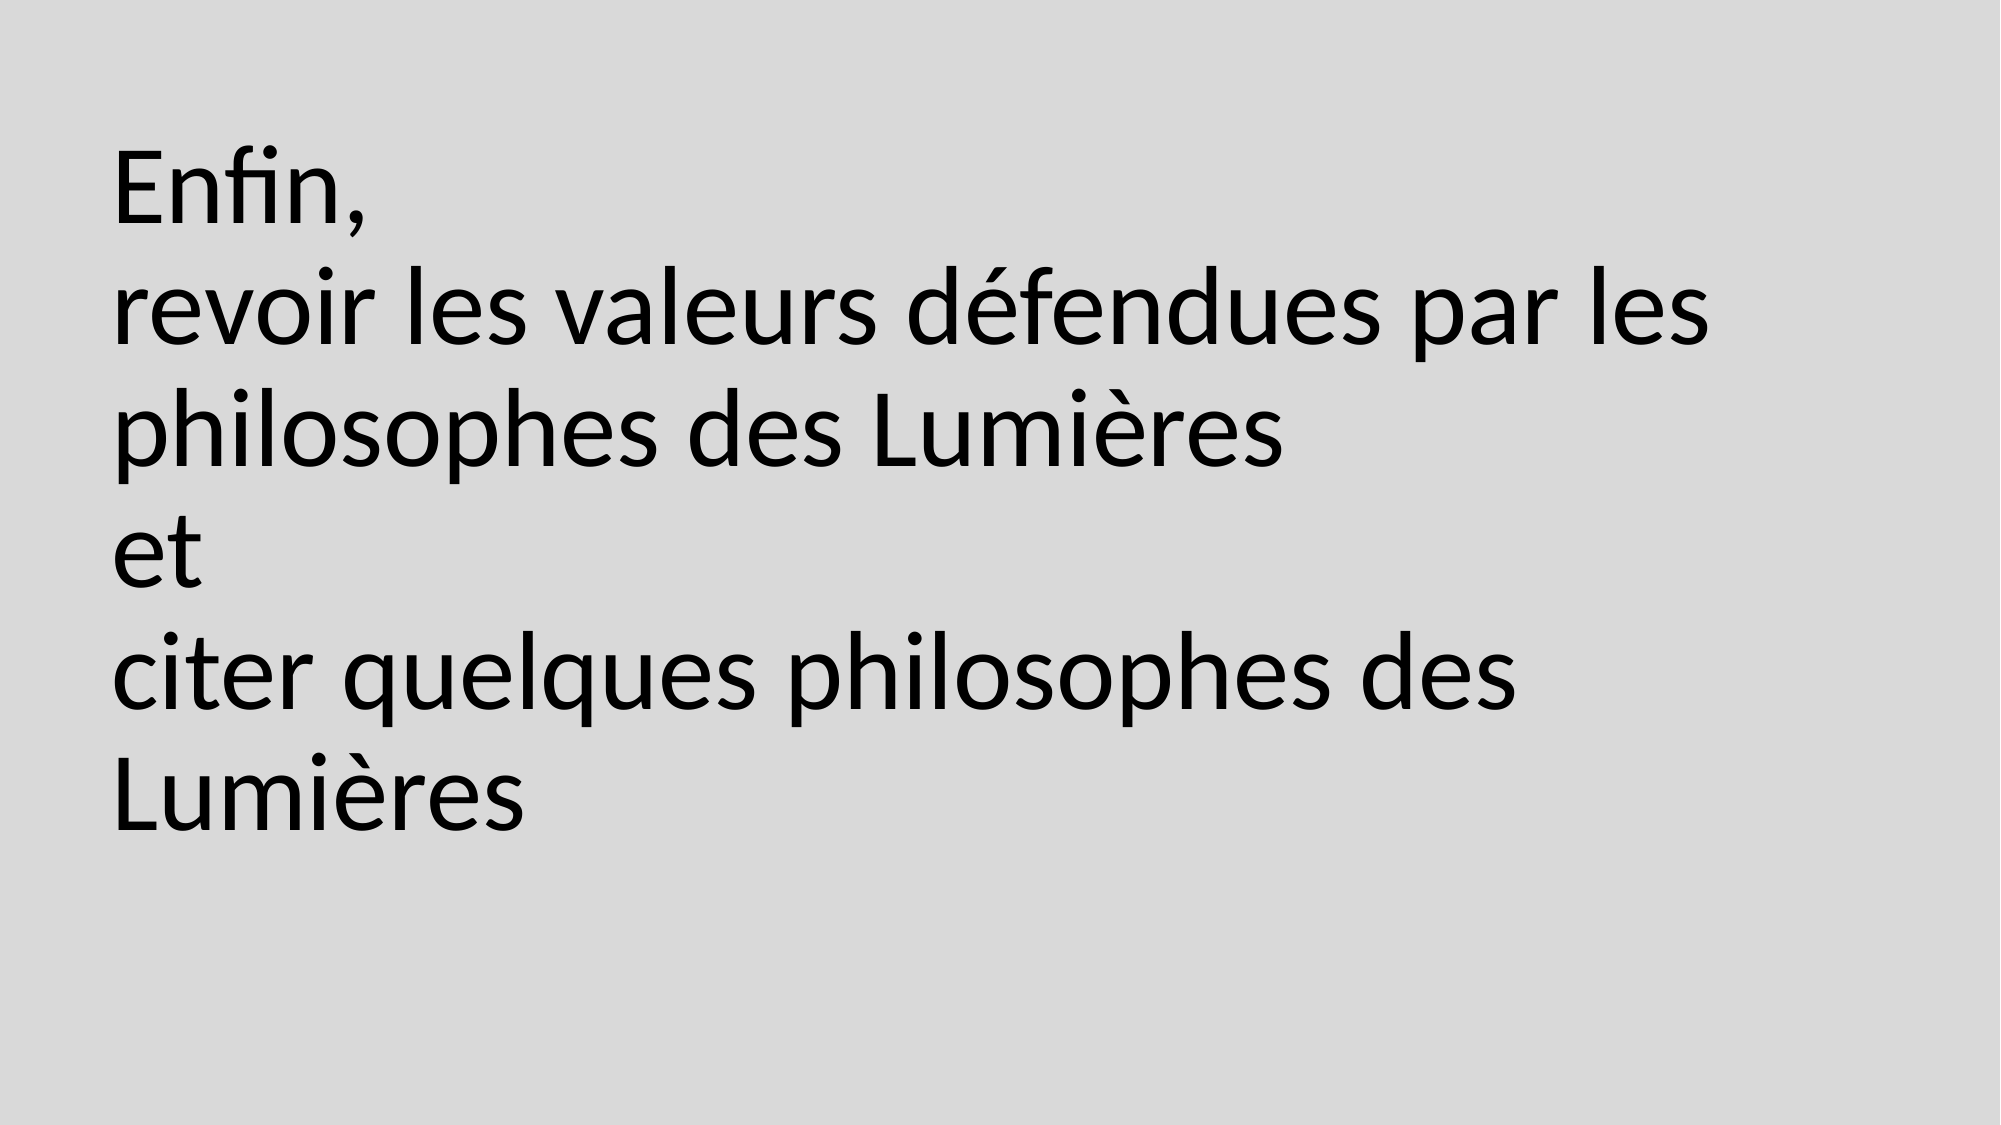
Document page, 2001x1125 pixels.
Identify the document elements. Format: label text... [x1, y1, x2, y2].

title Enfin, revoir les valeurs défendues par les philosophes des Lumières et citer quelques philosophes des Lumières [96, 0, 1893, 1023]
